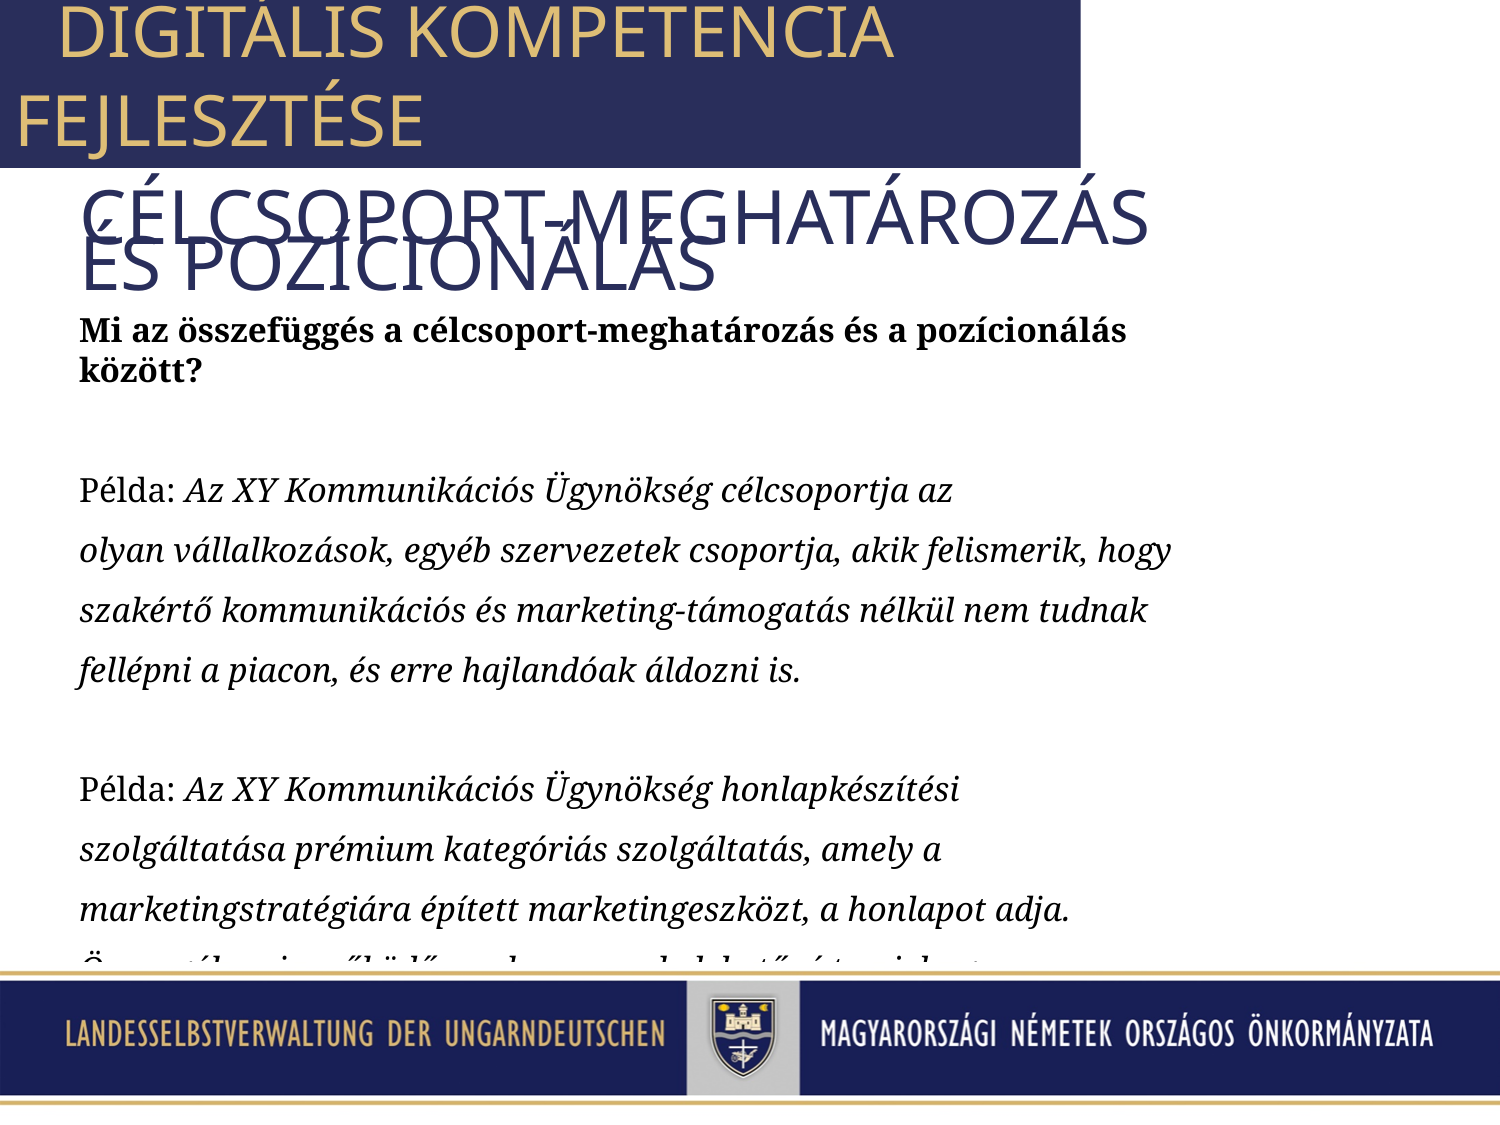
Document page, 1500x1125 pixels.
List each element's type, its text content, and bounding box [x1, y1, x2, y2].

text_box DIGITÁLIS KOMPETENCIA FEJLESZTÉSE [0, 0, 1081, 168]
text_box Mi az összefüggés a célcsoport-meghatározás és a pozícionálás között? Példa: Az XY Kommunikációs Ügynökség célcsoportja az olyan vállalkozások, egyéb szervezetek csoportja, akik felismerik, hogy szakértő kommunikációs és marketing-támogatás nélkül nem tudnak fellépni a piacon, és erre hajlandóak áldozni is. Példa: Az XY Kommunikációs Ügynökség honlapkészítési szolgáltatása prémium kategóriás szolgáltatás, amely a marketingstratégiára épített marketingeszközt, a honlapot adja. Önmagában is működő rendszer, amely lehetővé teszi, hogy a vállalkozás vevőket szerezzen. Profi, visszafogott, letisztult, átlátható, meggyőző. [79, 309, 1176, 960]
text_box CÉLCSOPORT-MEGHATÁROZÁS ÉS POZÍCIONÁLÁS [79, 212, 1199, 306]
picture [0, 961, 1500, 1125]
